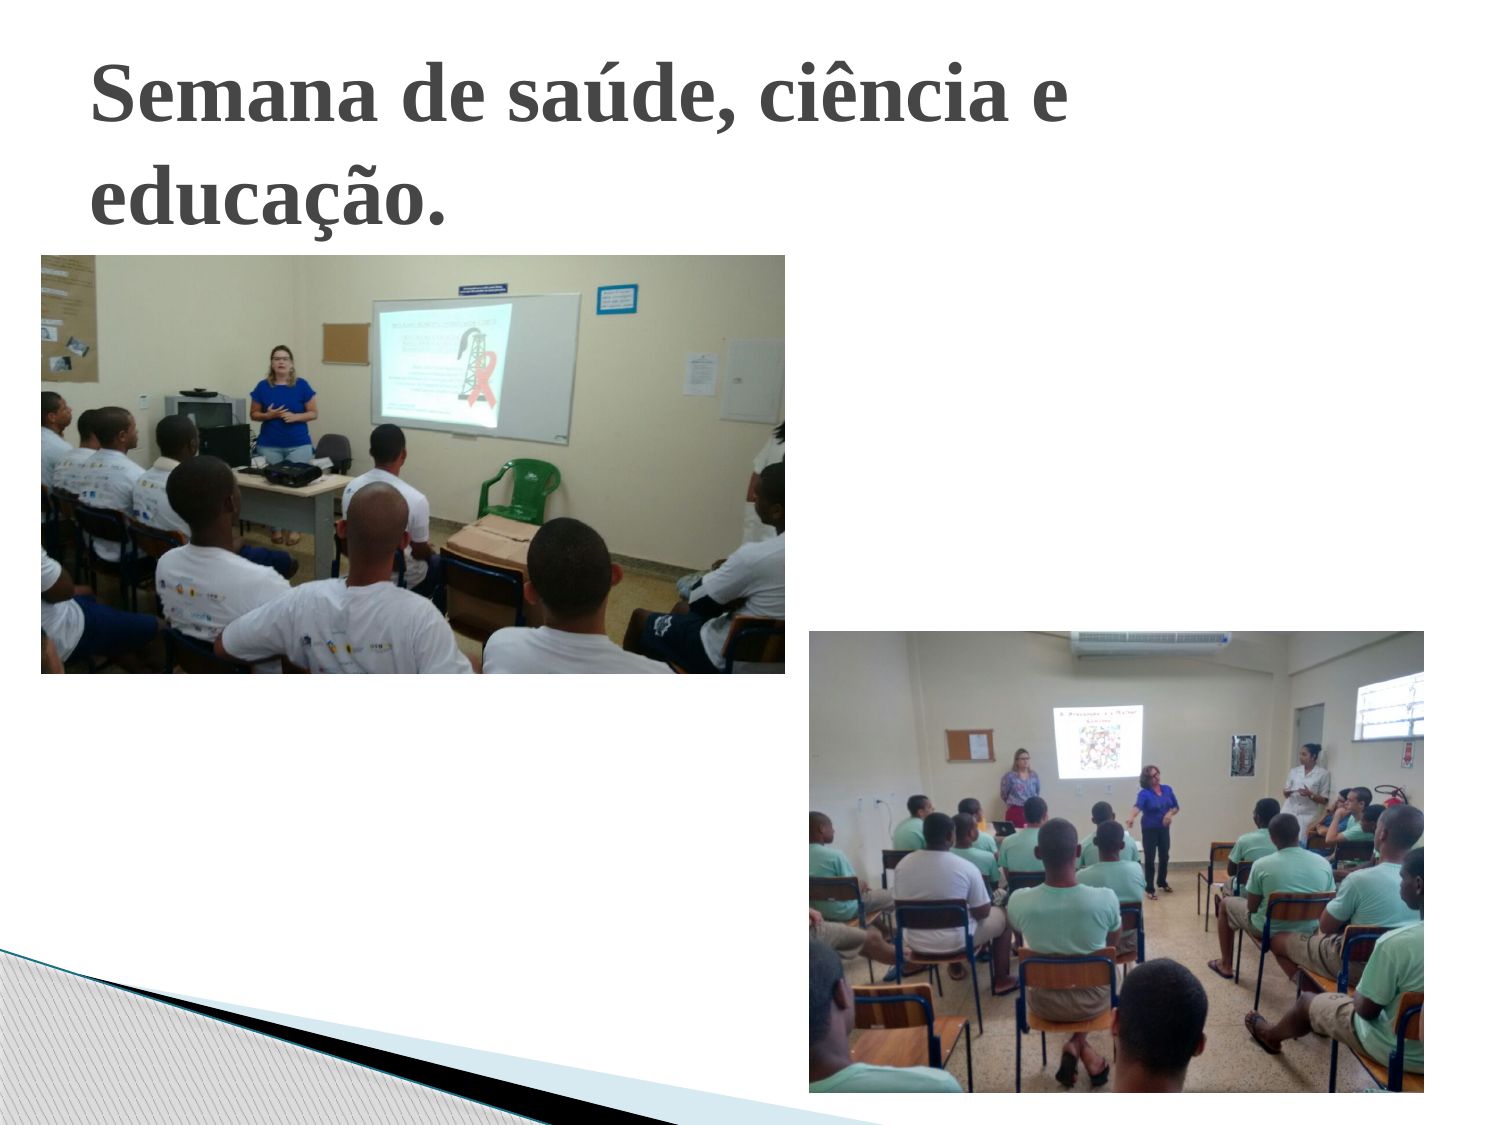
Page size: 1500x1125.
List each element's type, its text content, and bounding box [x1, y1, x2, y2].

title Semana de saúde, ciência e educação. [75, 45, 1425, 233]
picture [808, 631, 1424, 1093]
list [41, 255, 785, 674]
